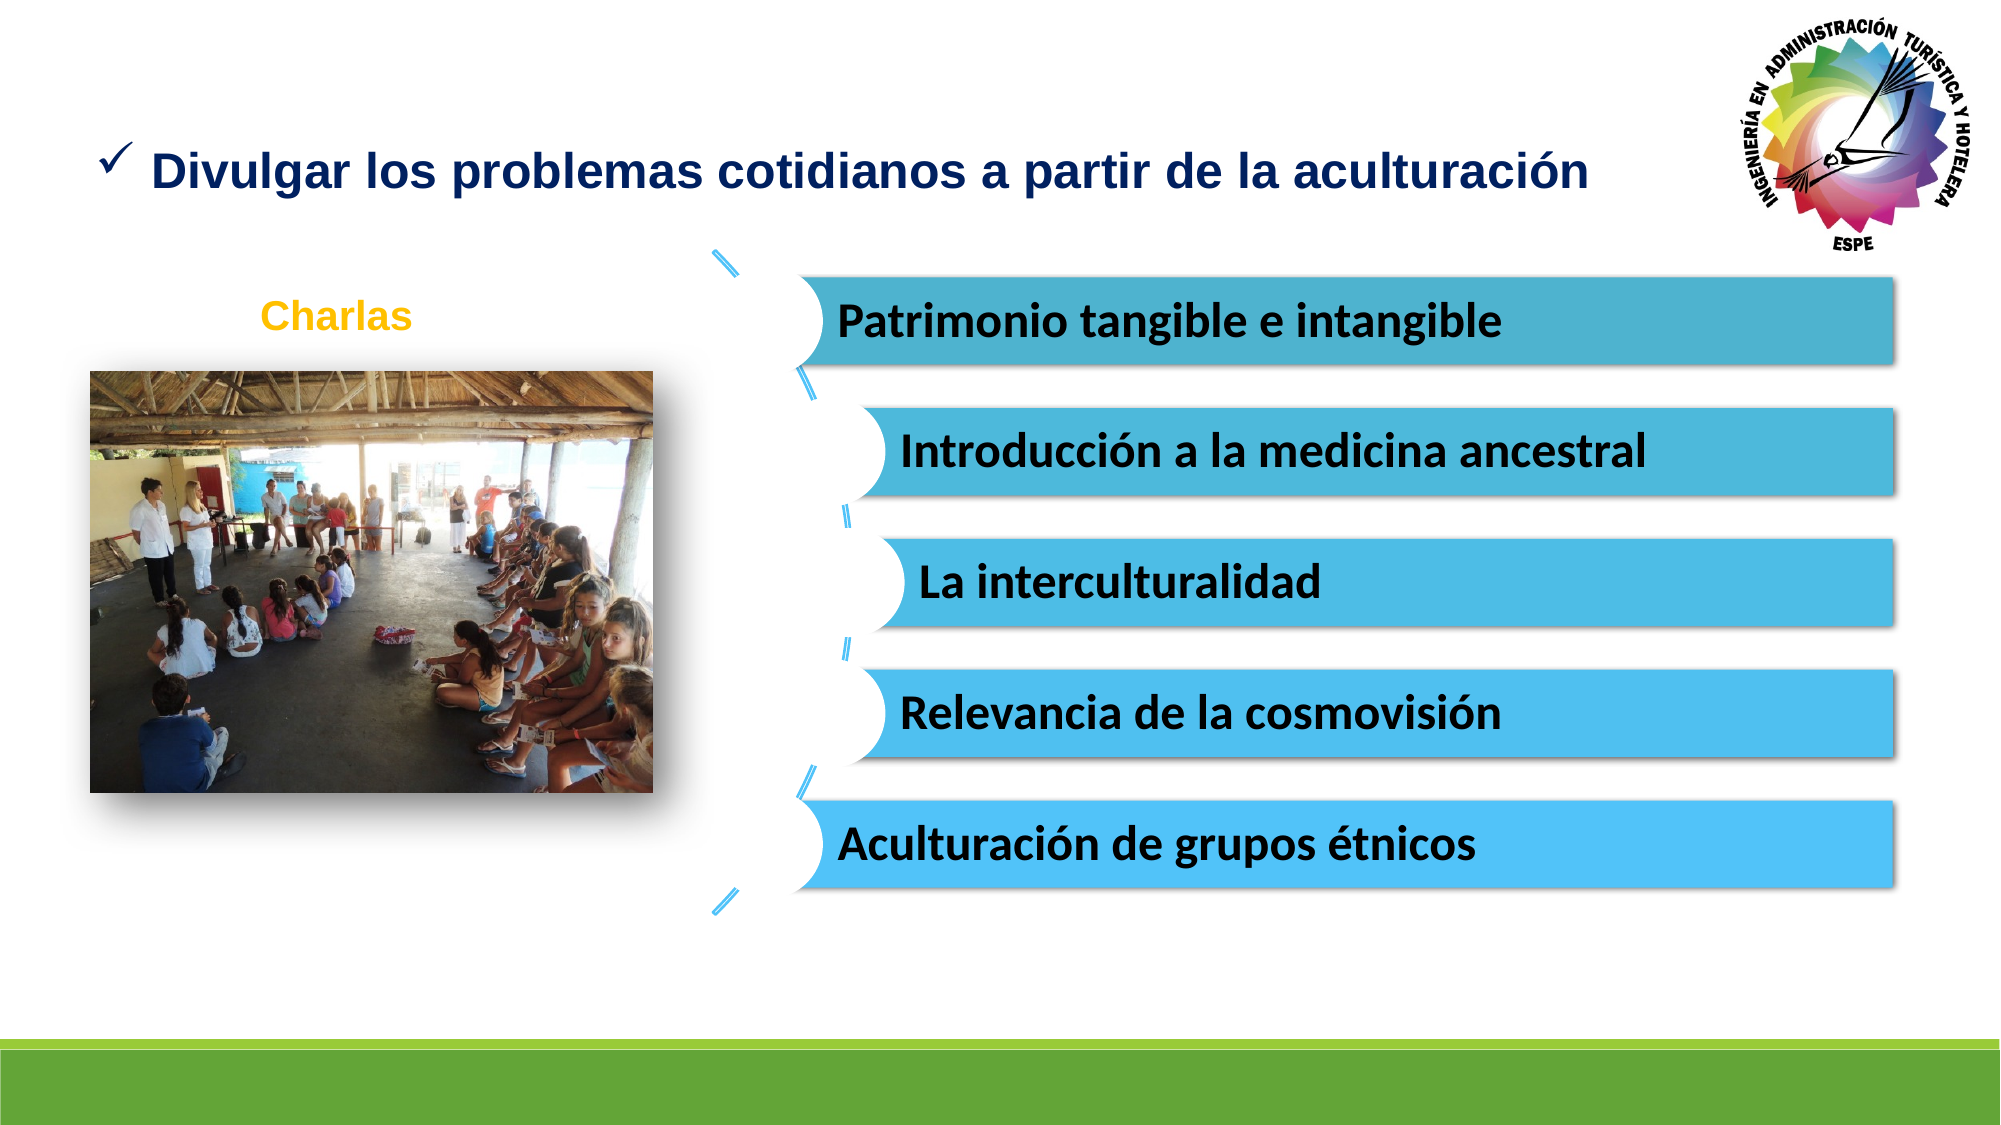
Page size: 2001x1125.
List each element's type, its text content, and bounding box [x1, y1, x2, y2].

picture [89, 371, 653, 794]
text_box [701, 233, 1903, 932]
text_box Divulgar los problemas cotidianos a partir de la aculturación [80, 126, 1607, 206]
text_box Charlas [245, 281, 448, 347]
picture [1739, 17, 1971, 252]
